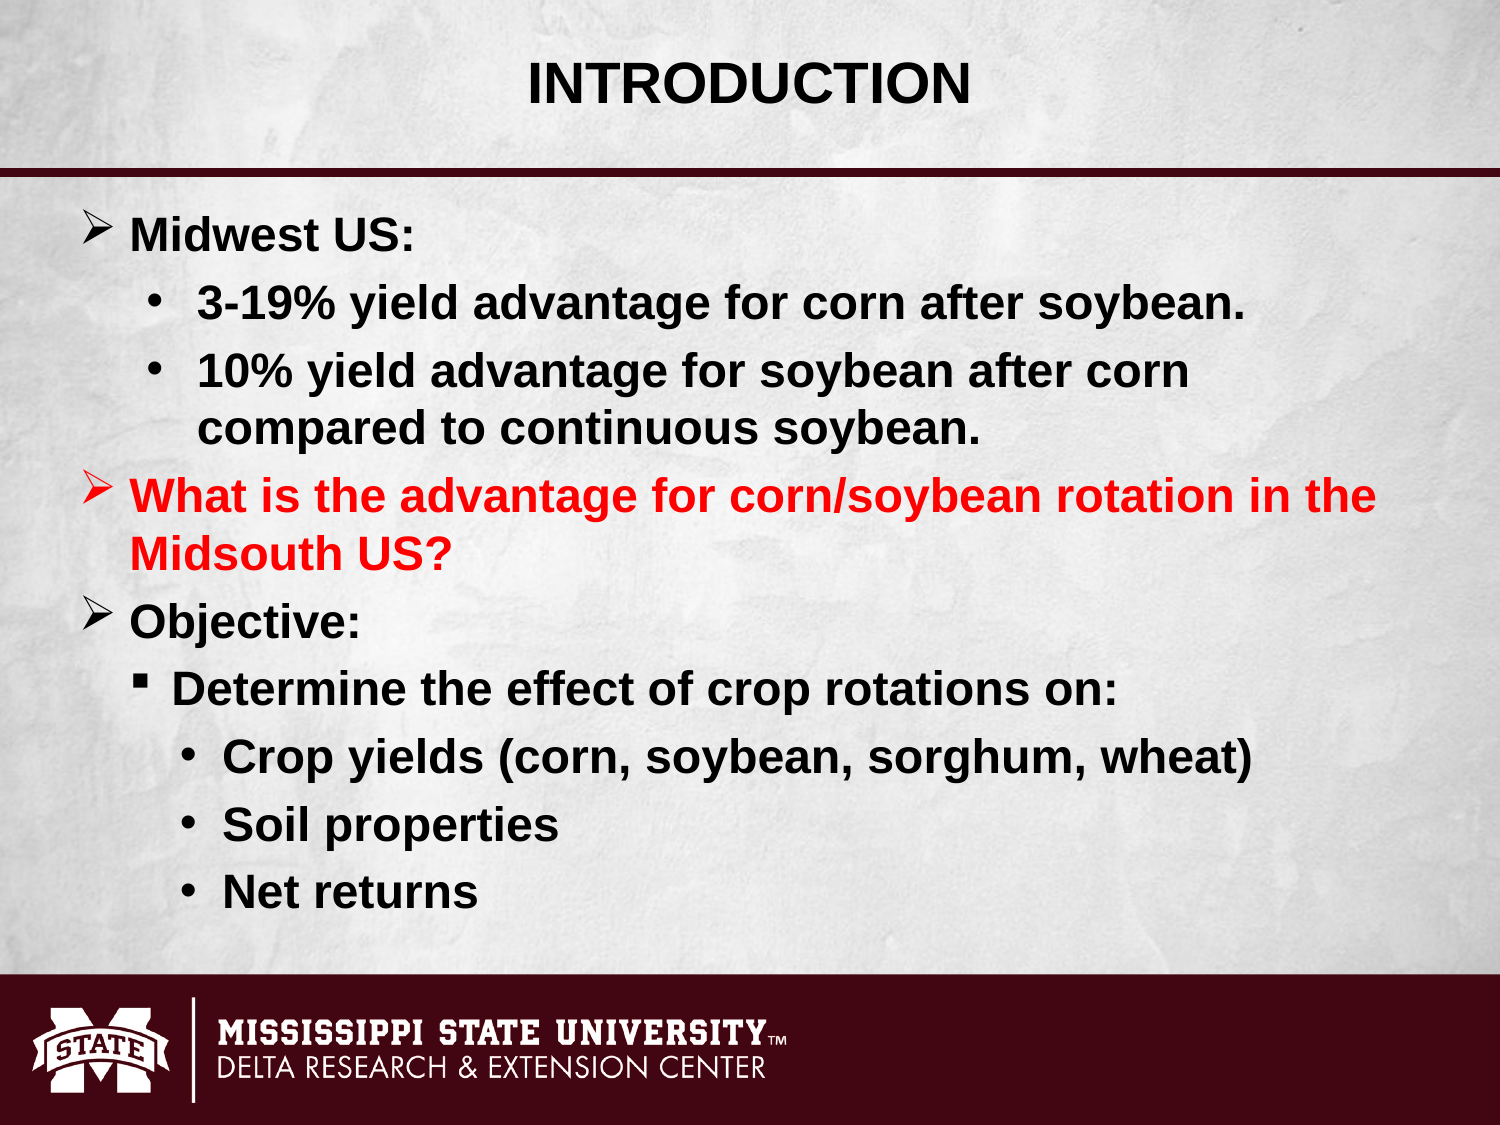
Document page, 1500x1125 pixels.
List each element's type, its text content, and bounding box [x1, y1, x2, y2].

list Midwest US: 3-19% yield advantage for corn after soybean. 10% yield advantage for soybean after corn compared to continuous soybean. What is the advantage for corn/soybean rotation in the Midsouth US? Objective: Determine the effect of crop rotations on: Crop yields (corn, soybean, sorghum, wheat) Soil properties Net returns [64, 196, 1436, 927]
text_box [0, 1, 1500, 177]
table_cell [0, 177, 1500, 974]
picture [4, 974, 805, 1125]
